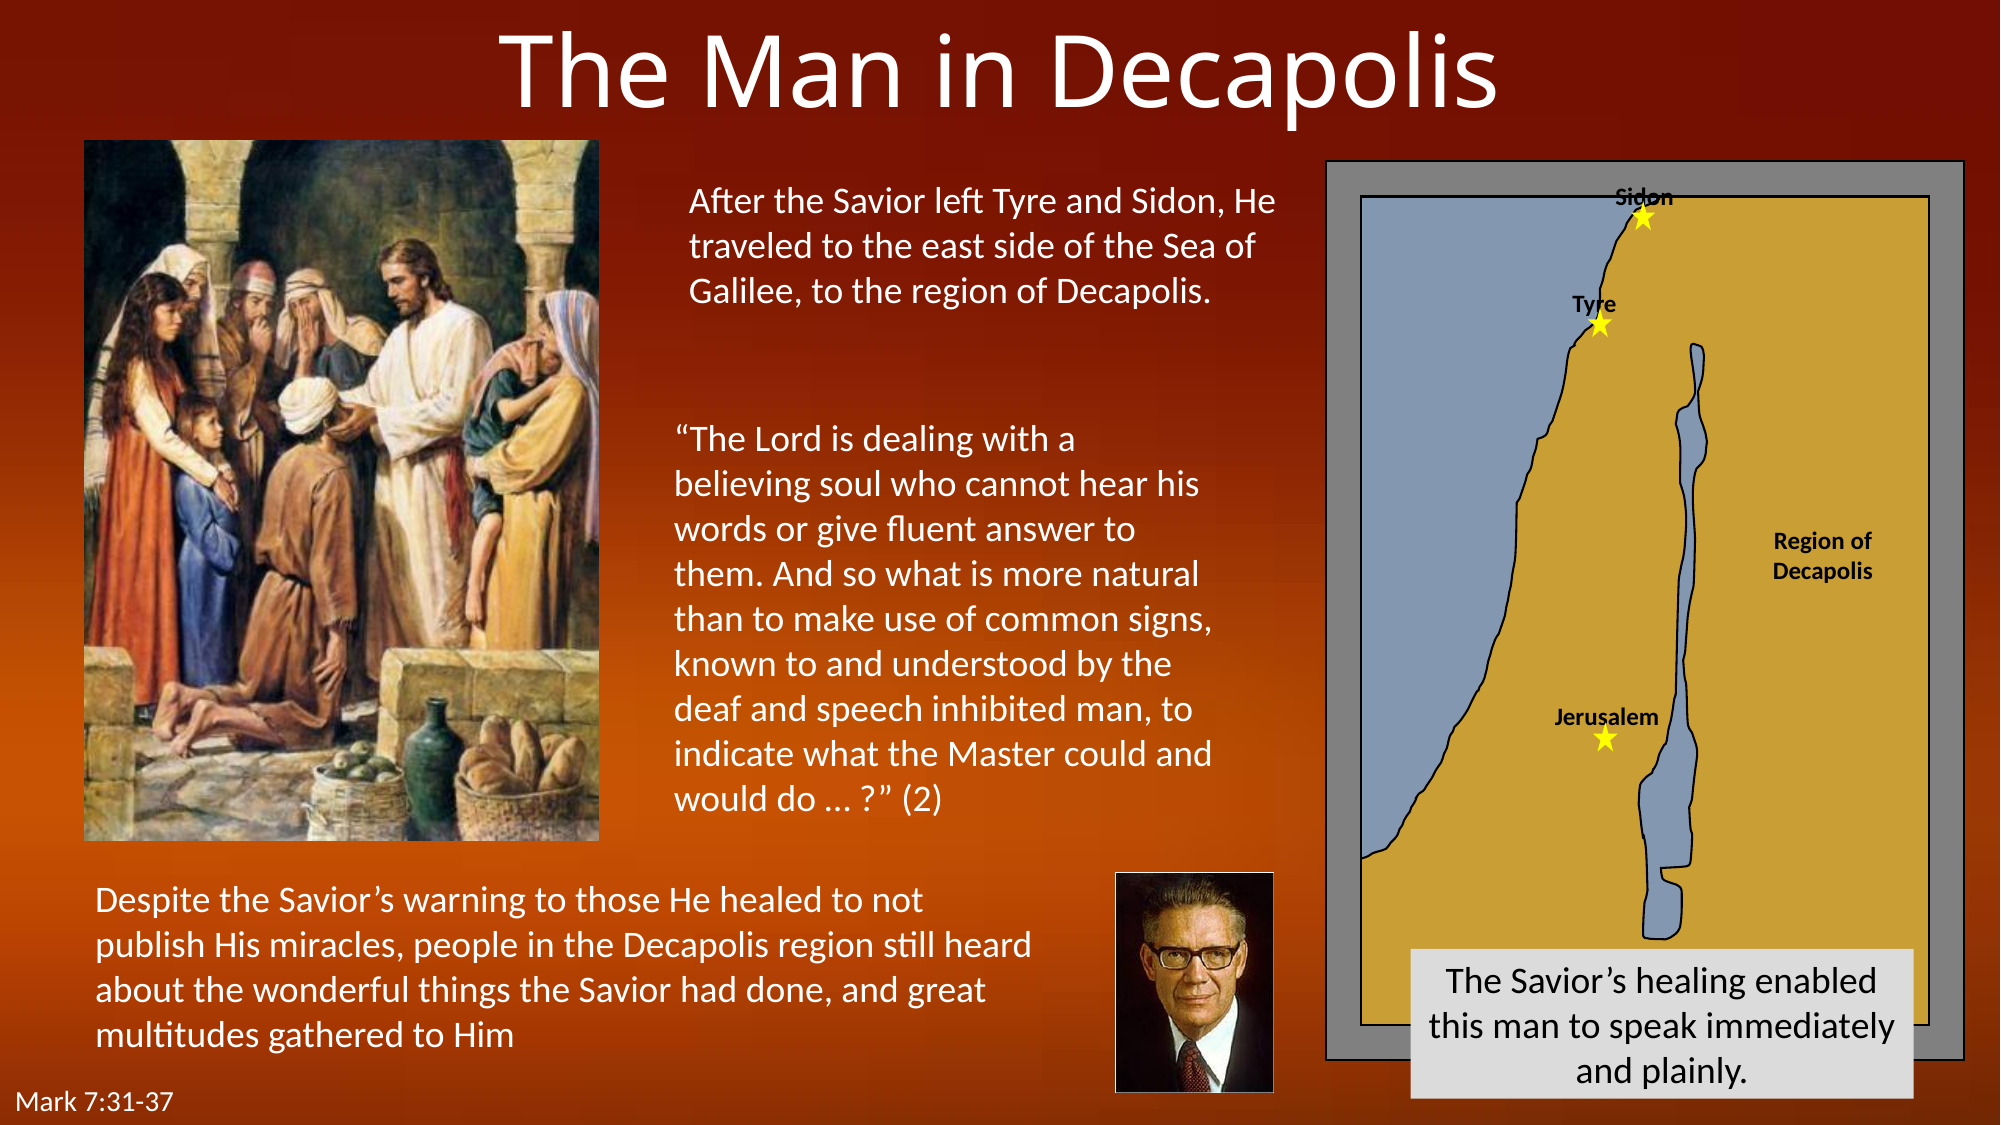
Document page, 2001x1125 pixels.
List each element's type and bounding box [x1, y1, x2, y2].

text_box [1326, 161, 1965, 1061]
picture [0, 0, 2000, 1125]
